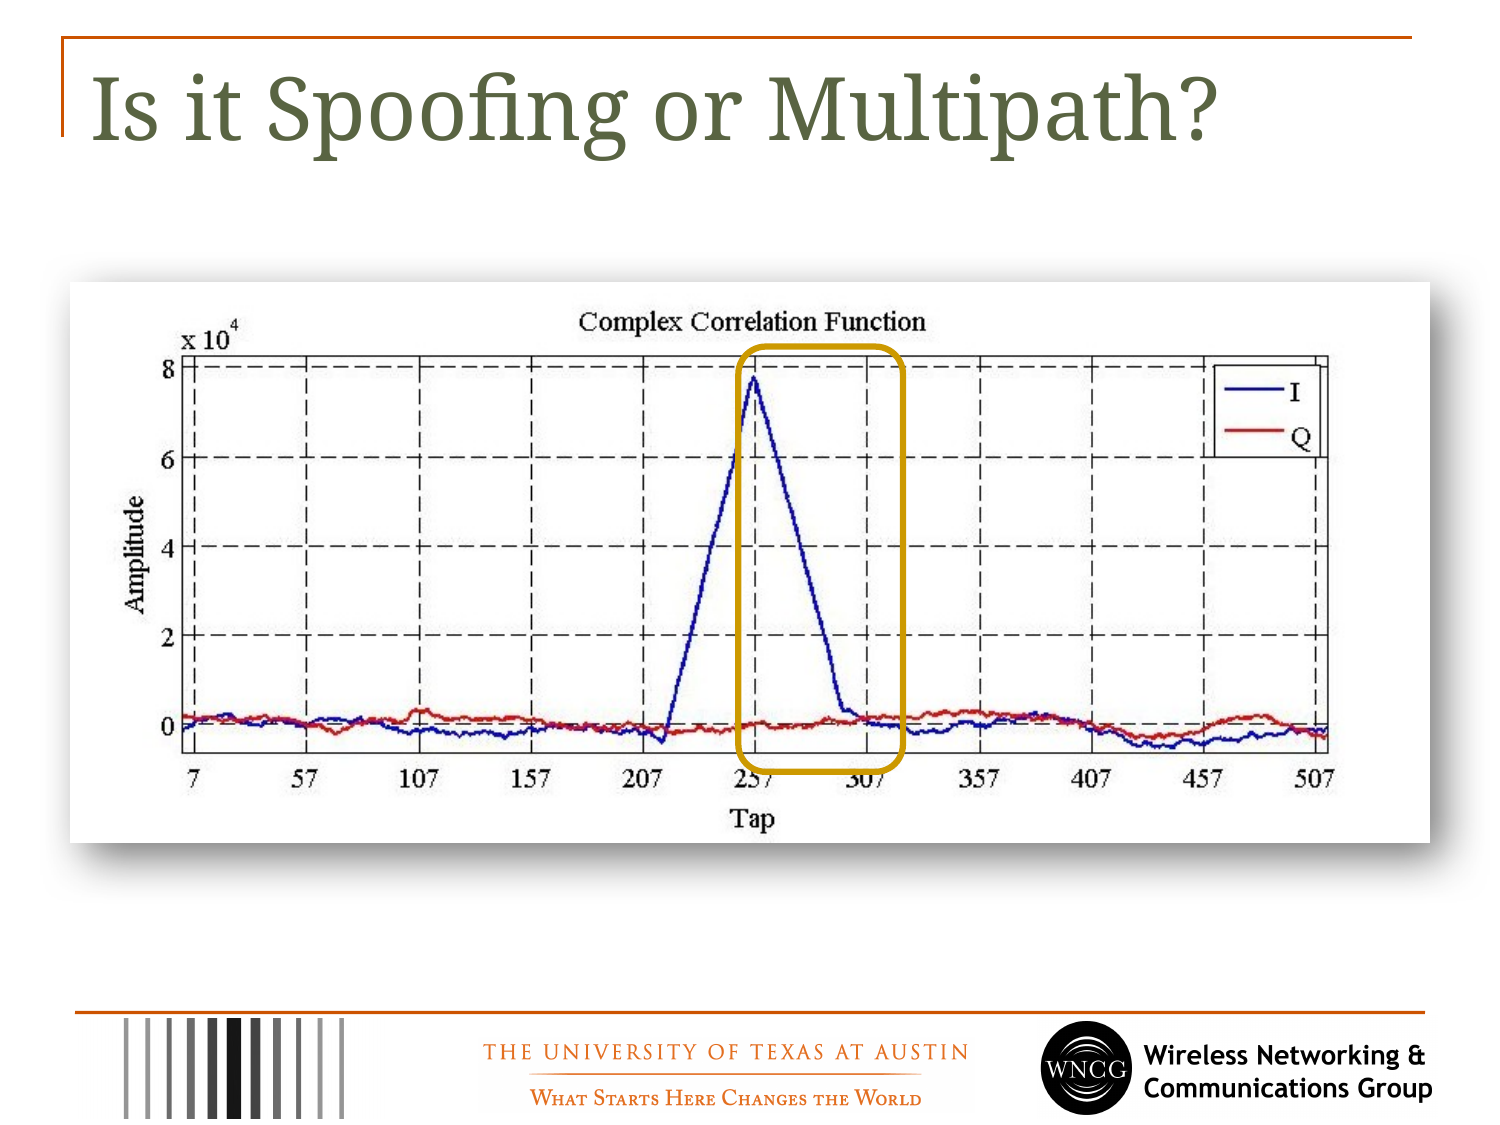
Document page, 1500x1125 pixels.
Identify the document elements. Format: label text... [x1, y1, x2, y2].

picture [1037, 1015, 1438, 1119]
title Is it Spoofing or Multipath? [74, 45, 1426, 233]
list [70, 282, 1430, 843]
picture [75, 1018, 388, 1119]
